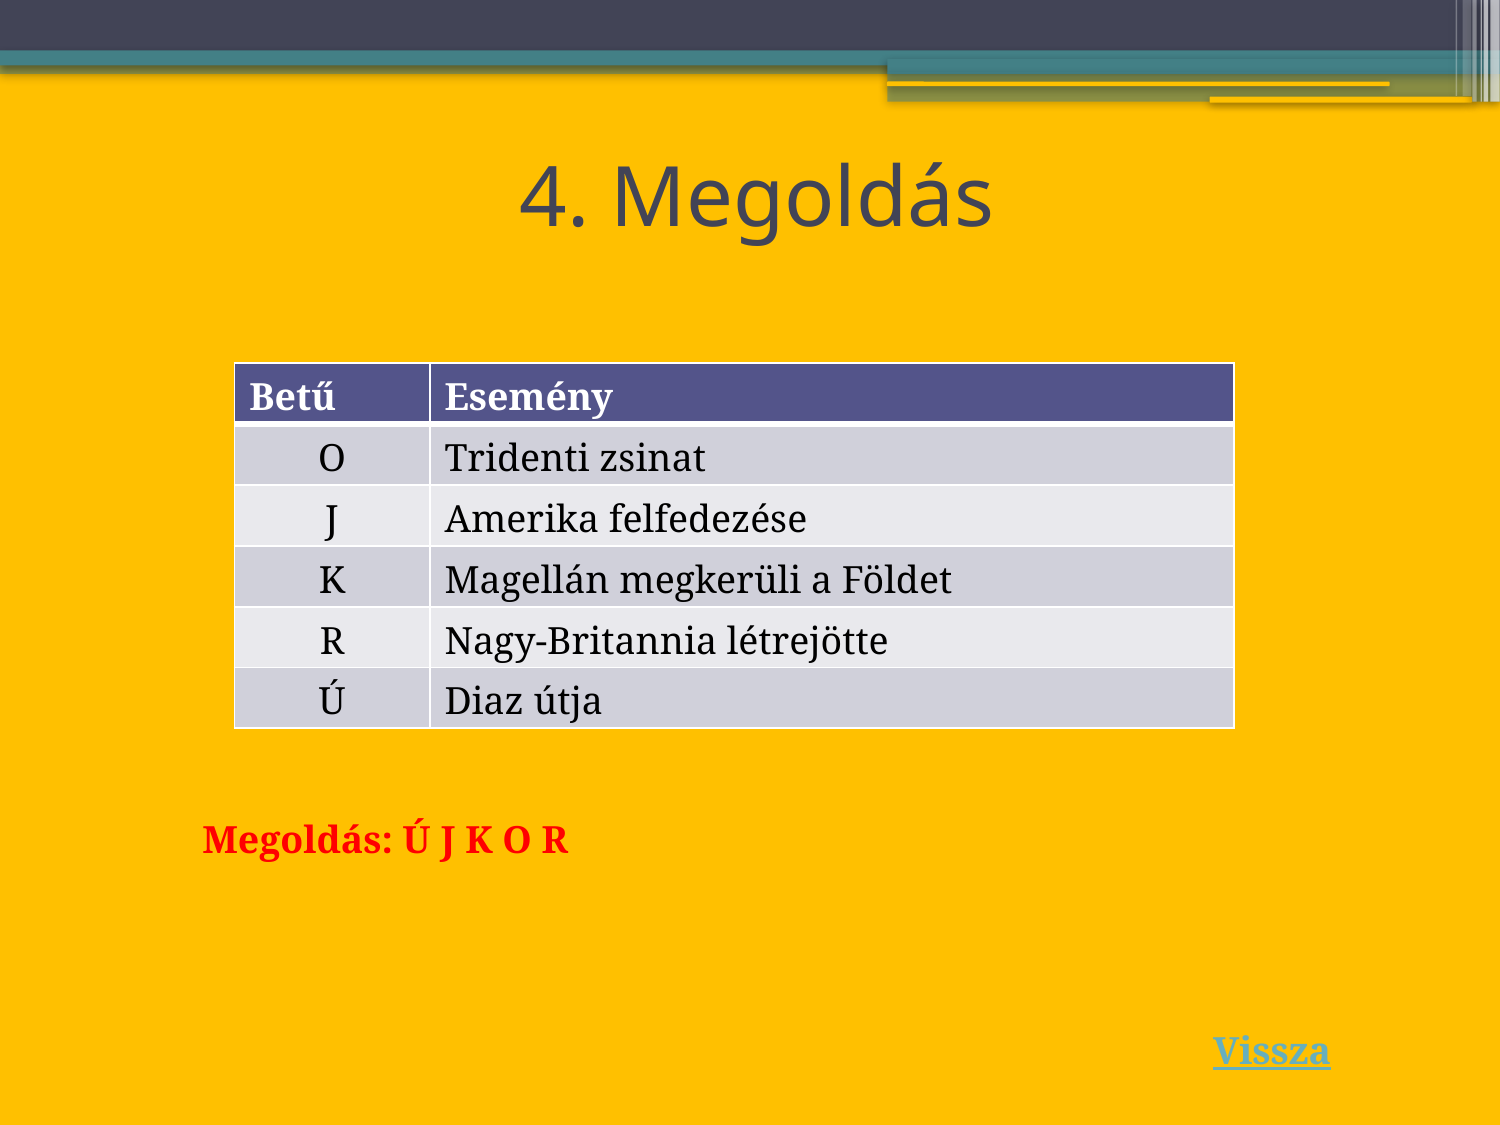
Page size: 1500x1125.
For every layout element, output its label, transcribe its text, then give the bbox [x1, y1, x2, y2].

table_header Esemény [431, 364, 1233, 421]
table_cell K [235, 547, 429, 606]
title 4. Megoldás [82, 105, 1432, 281]
table_cell R [235, 608, 429, 667]
table_cell Magellán megkerüli a Földet [431, 547, 1233, 606]
table_cell O [235, 427, 429, 484]
table_header Betű [235, 364, 429, 421]
table_cell Diaz útja [431, 668, 1233, 727]
table_cell Nagy-Britannia létrejötte [431, 608, 1233, 667]
table_cell Amerika felfedezése [431, 486, 1233, 545]
text_box Vissza [1198, 1019, 1347, 1086]
table_cell Ú [235, 668, 429, 727]
table_cell Tridenti zsinat [431, 427, 1233, 484]
text_box Megoldás: Ú J K O R [187, 808, 1243, 869]
table_cell J [235, 486, 429, 545]
